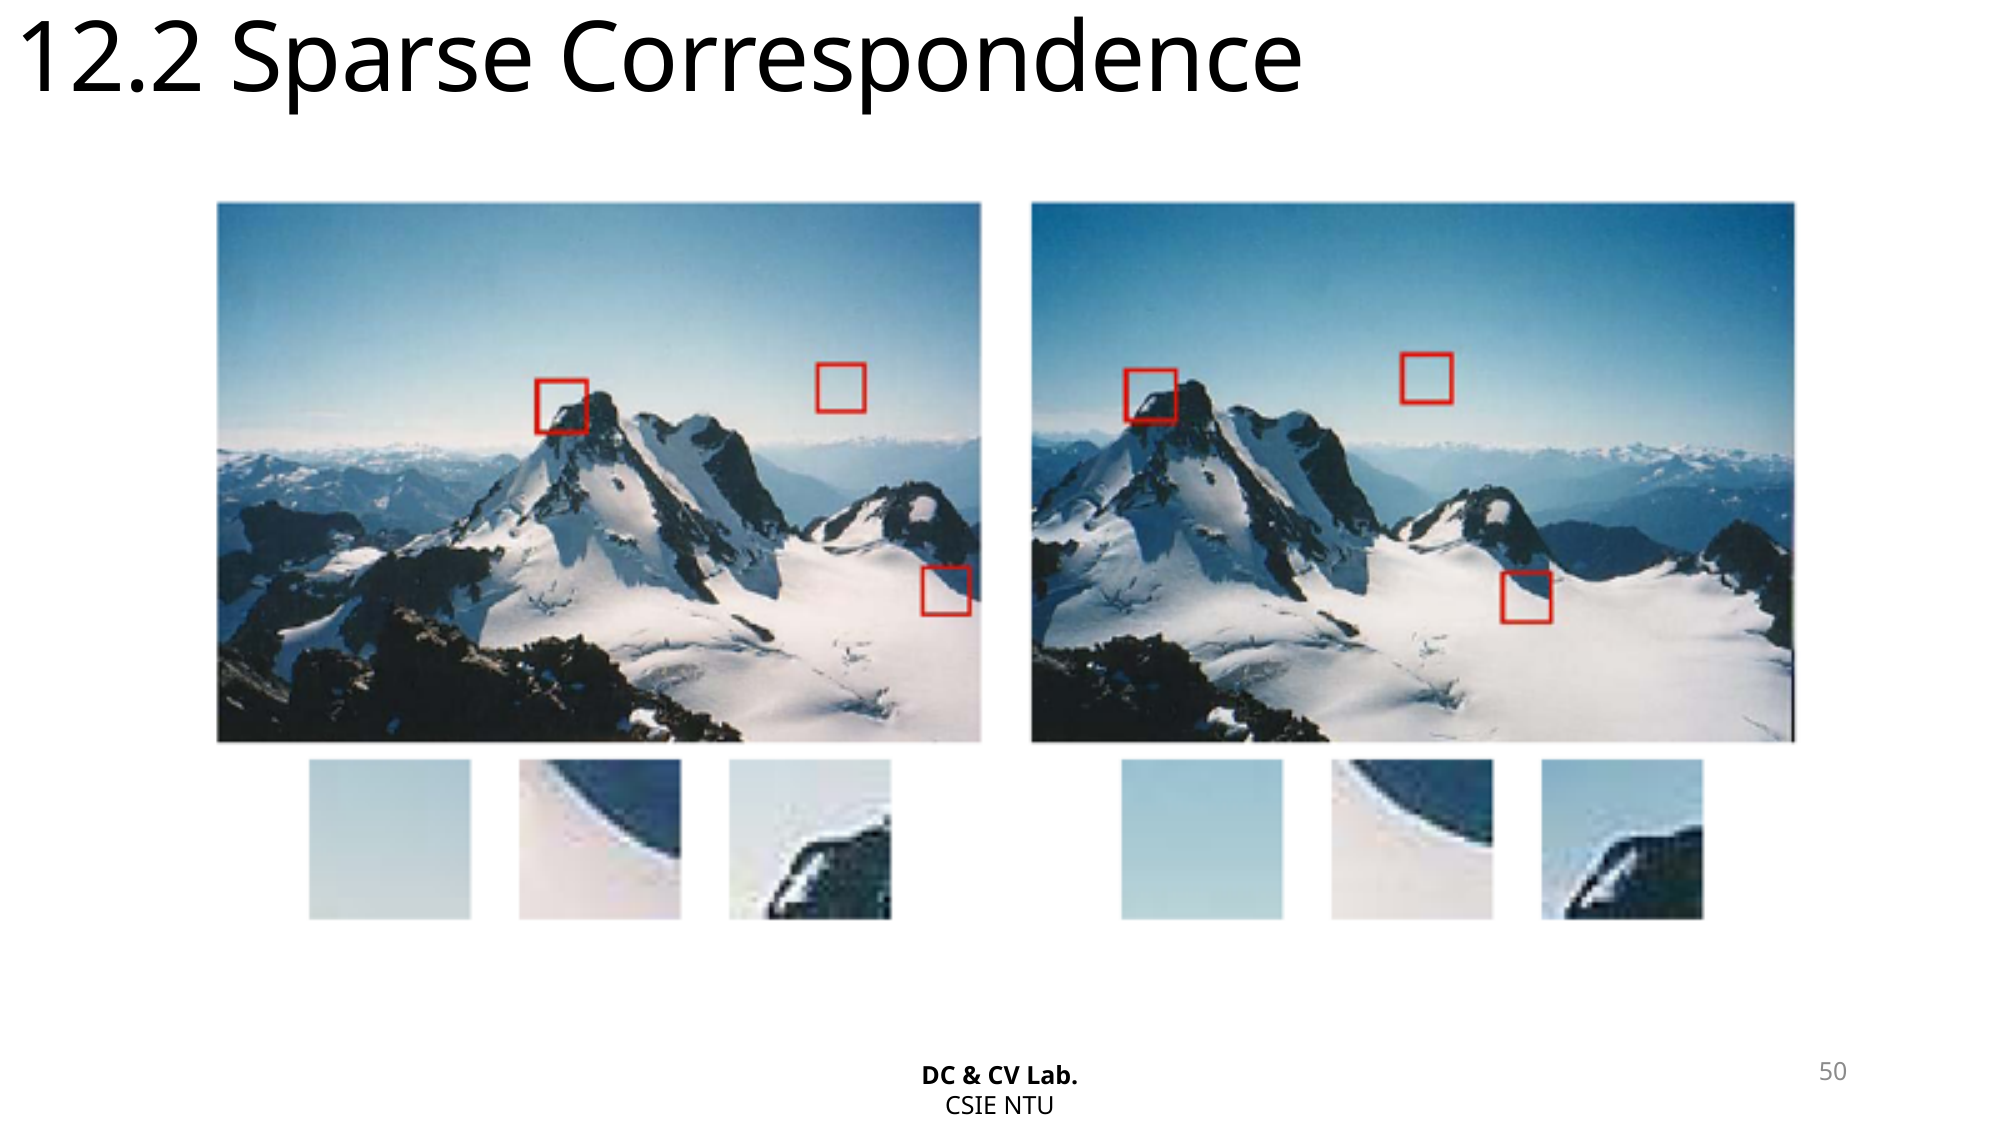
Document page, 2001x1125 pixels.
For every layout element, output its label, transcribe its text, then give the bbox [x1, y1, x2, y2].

slide_number 50 [1412, 1042, 1863, 1103]
picture [164, 167, 1836, 958]
text_box 12.2 Sparse Correspondence [0, 0, 2000, 138]
